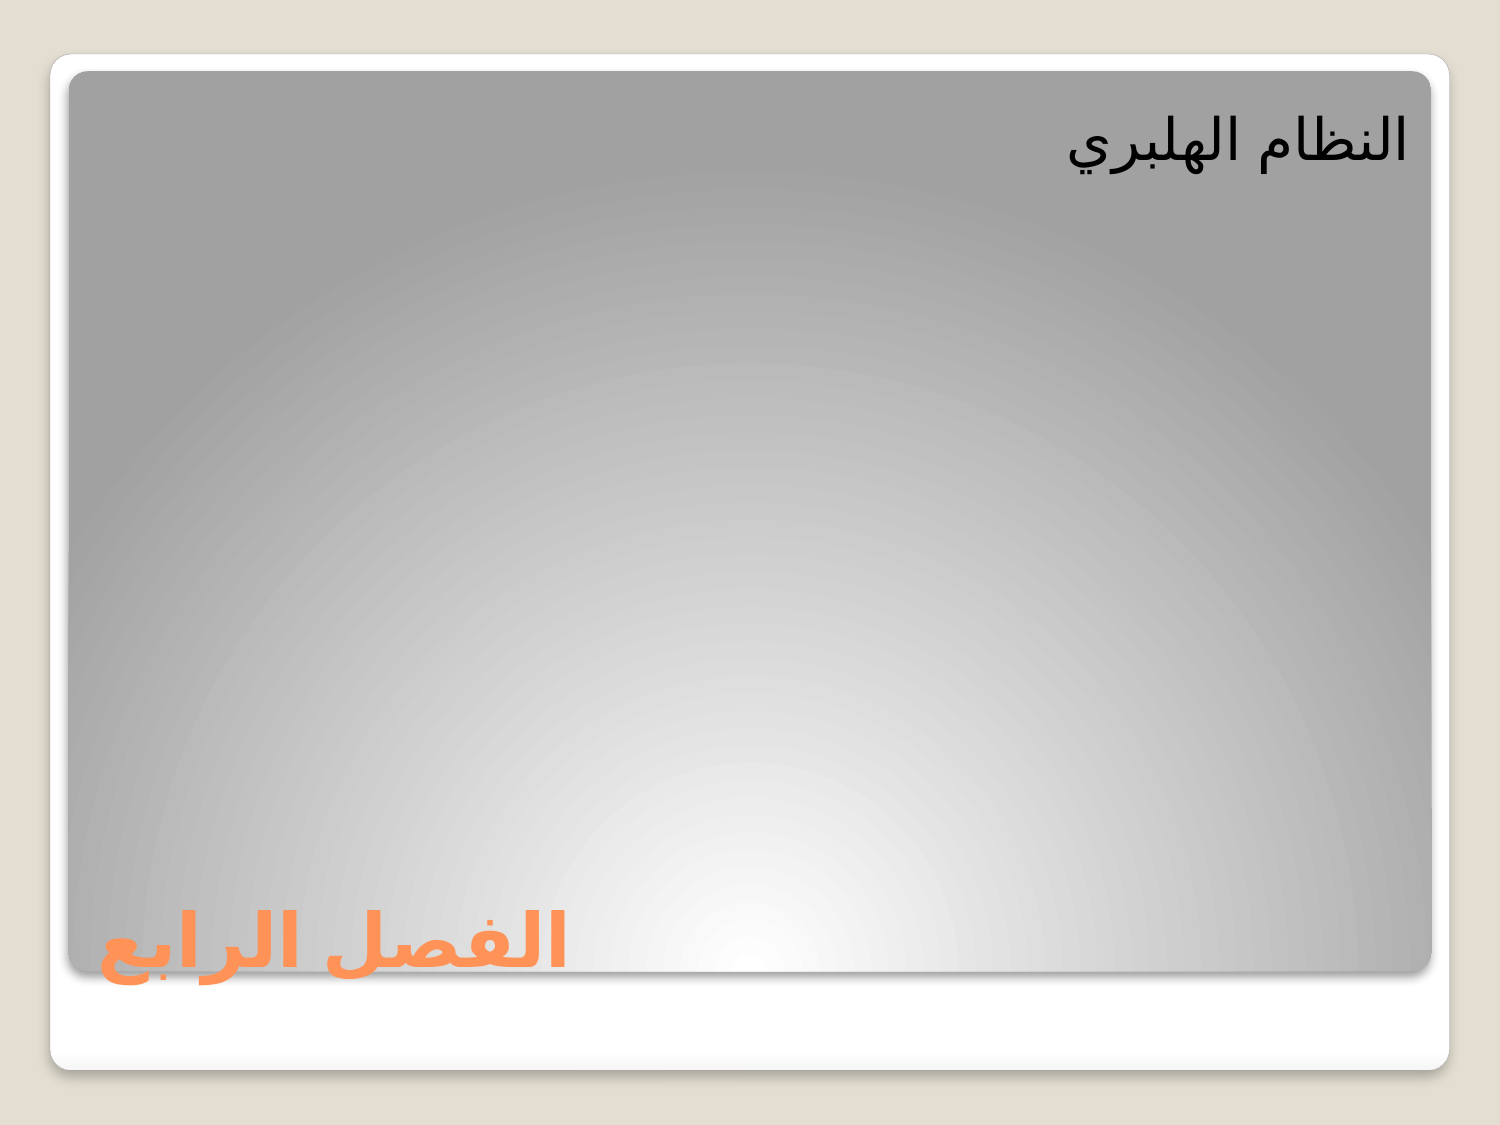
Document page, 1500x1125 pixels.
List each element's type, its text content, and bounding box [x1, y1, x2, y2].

title الفصل الرابع [82, 817, 1425, 990]
list النظام الهلبري [82, 86, 1425, 774]
